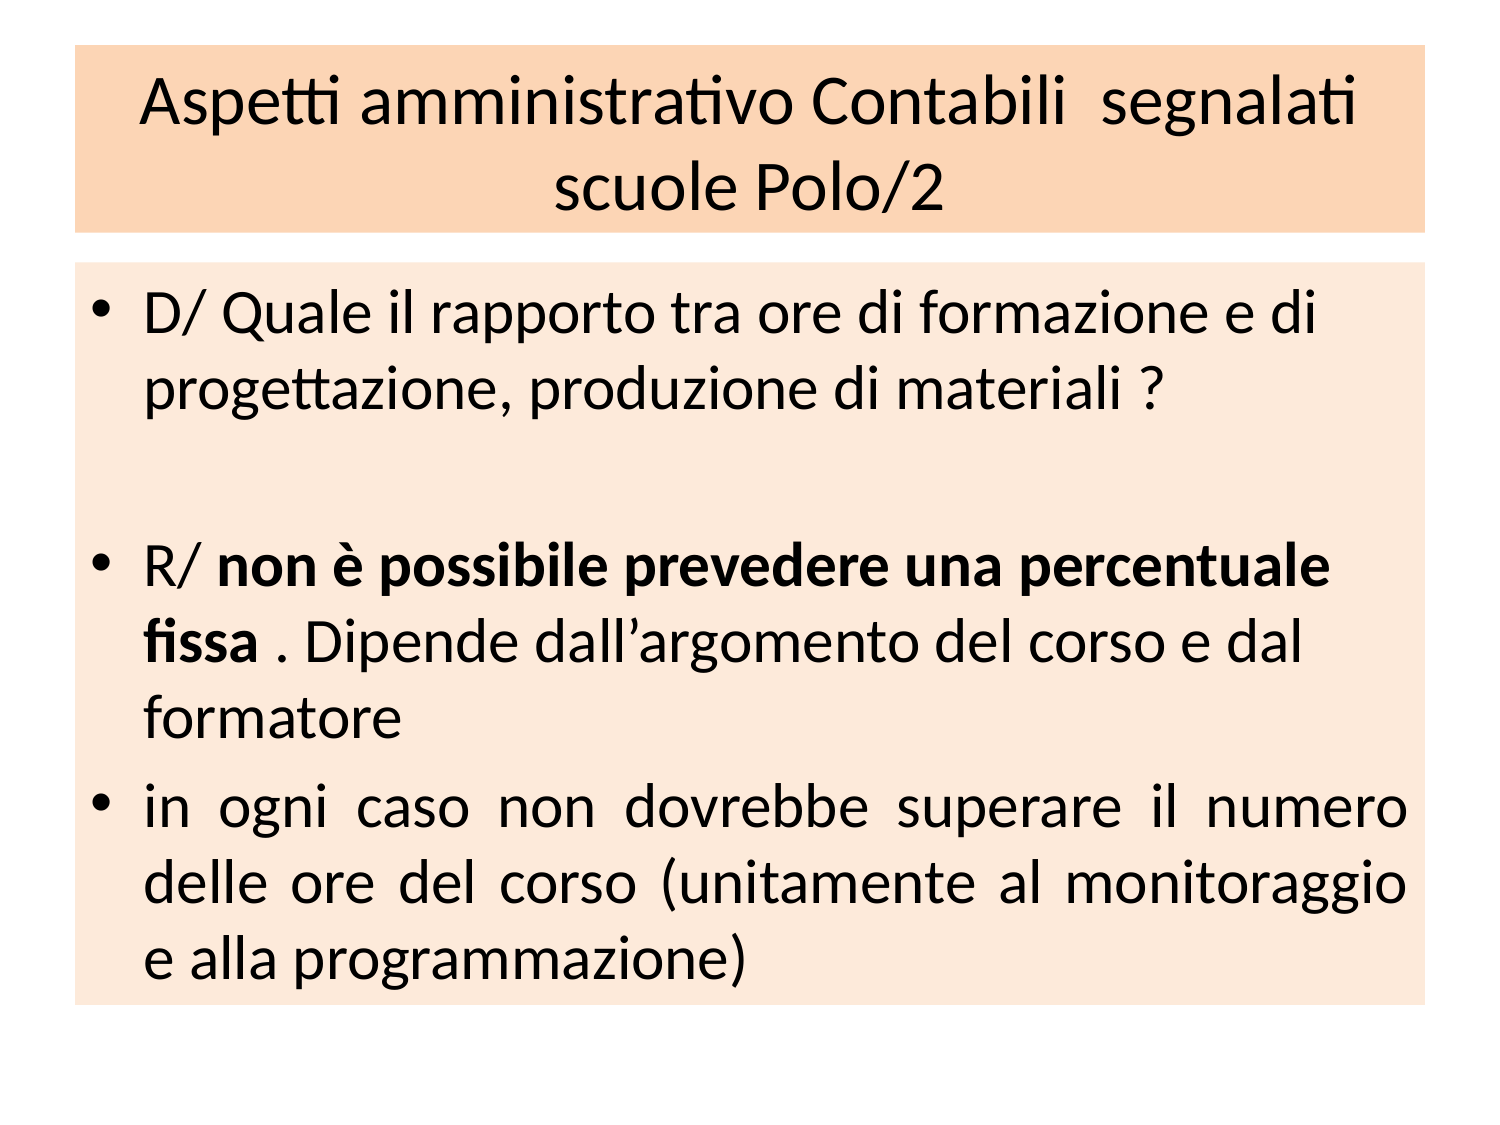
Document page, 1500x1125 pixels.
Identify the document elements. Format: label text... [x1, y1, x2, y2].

title Aspetti amministrativo Contabili segnalati scuole Polo/2 [75, 45, 1425, 233]
list D/ Quale il rapporto tra ore di formazione e di progettazione, produzione di materiali ? R/ non è possibile prevedere una percentuale fissa . Dipende dall’argomento del corso e dal formatore in ogni caso non dovrebbe superare il numero delle ore del corso (unitamente al monitoraggio e alla programmazione) [75, 262, 1425, 1005]
